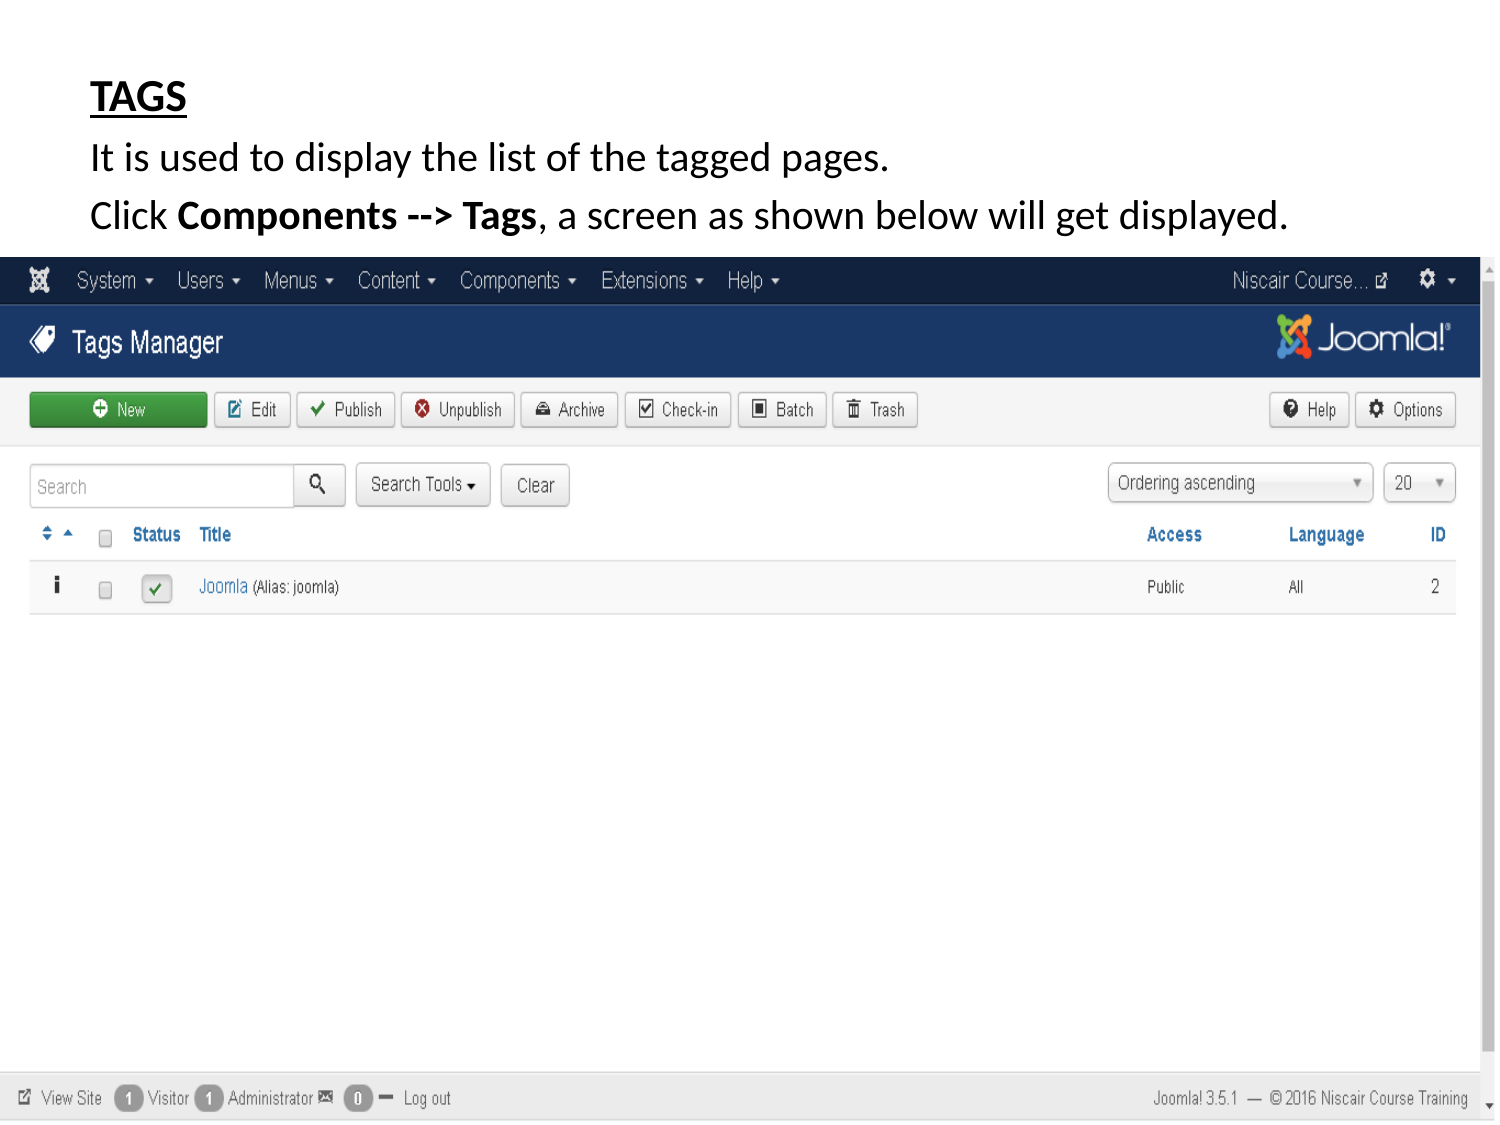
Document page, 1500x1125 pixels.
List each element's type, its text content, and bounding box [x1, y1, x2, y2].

list TAGS It is used to display the list of the tagged pages. Click Components --> Tags, a screen as shown below will get displayed. [75, 58, 1425, 255]
picture [0, 257, 1500, 1125]
